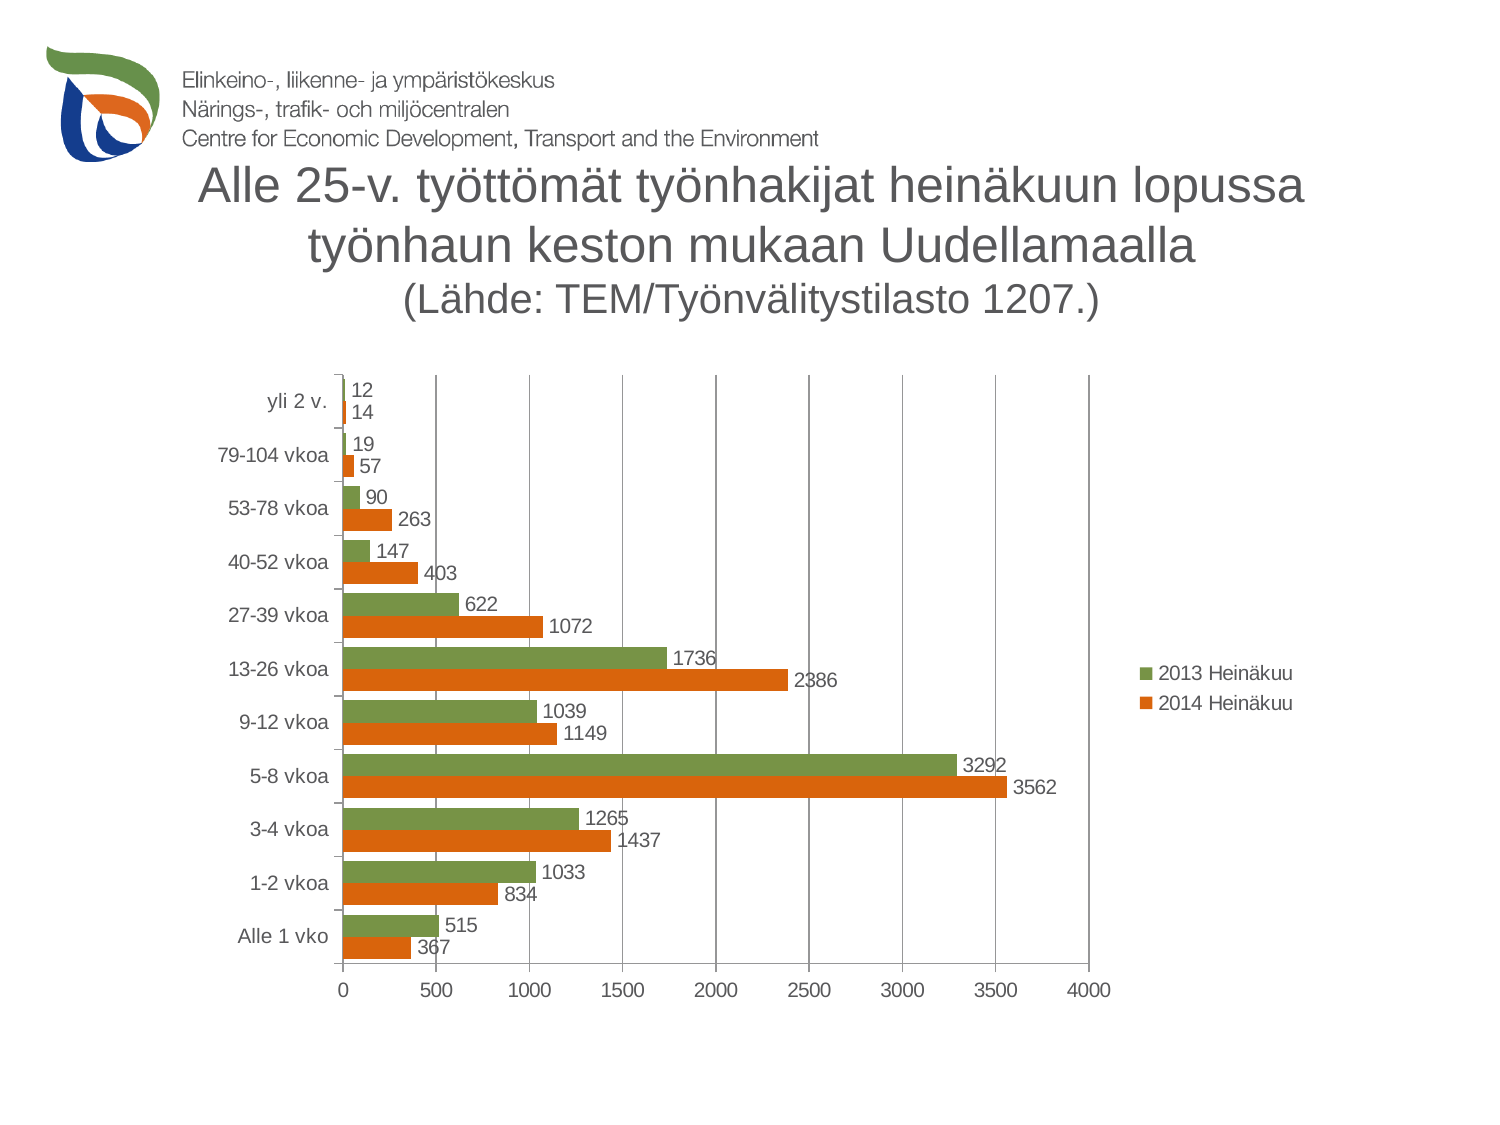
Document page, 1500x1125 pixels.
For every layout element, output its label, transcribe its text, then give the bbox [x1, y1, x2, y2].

title Alle 25-v. työttömät työnhakijat heinäkuun lopussa työnhaun keston mukaan Uudellamaalla (Lähde: TEM/Työnvälitystilasto 1207.) [76, 184, 1427, 291]
chart [194, 361, 1313, 1016]
